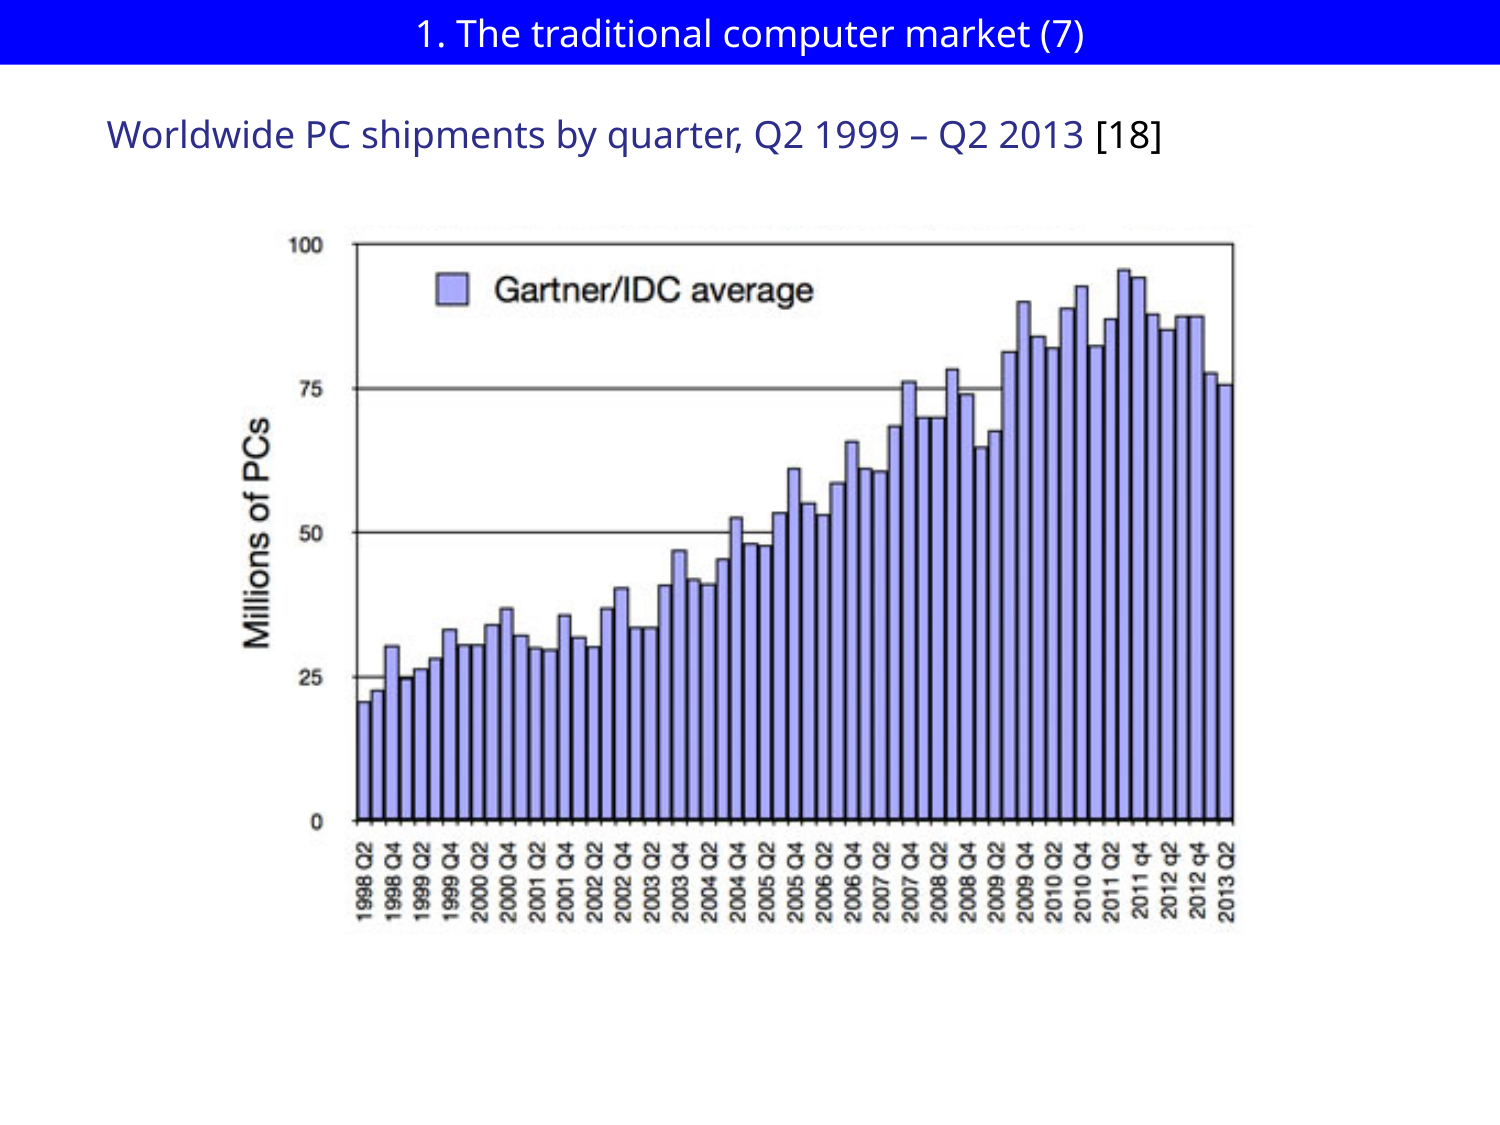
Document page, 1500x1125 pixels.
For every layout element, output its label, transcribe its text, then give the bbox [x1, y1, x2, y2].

text_box Worldwide PC shipments by quarter, Q2 1999 – Q2 2013 [18] [91, 103, 1178, 164]
title 1. The traditional computer market (7) [0, 0, 1500, 65]
picture [240, 224, 1253, 940]
